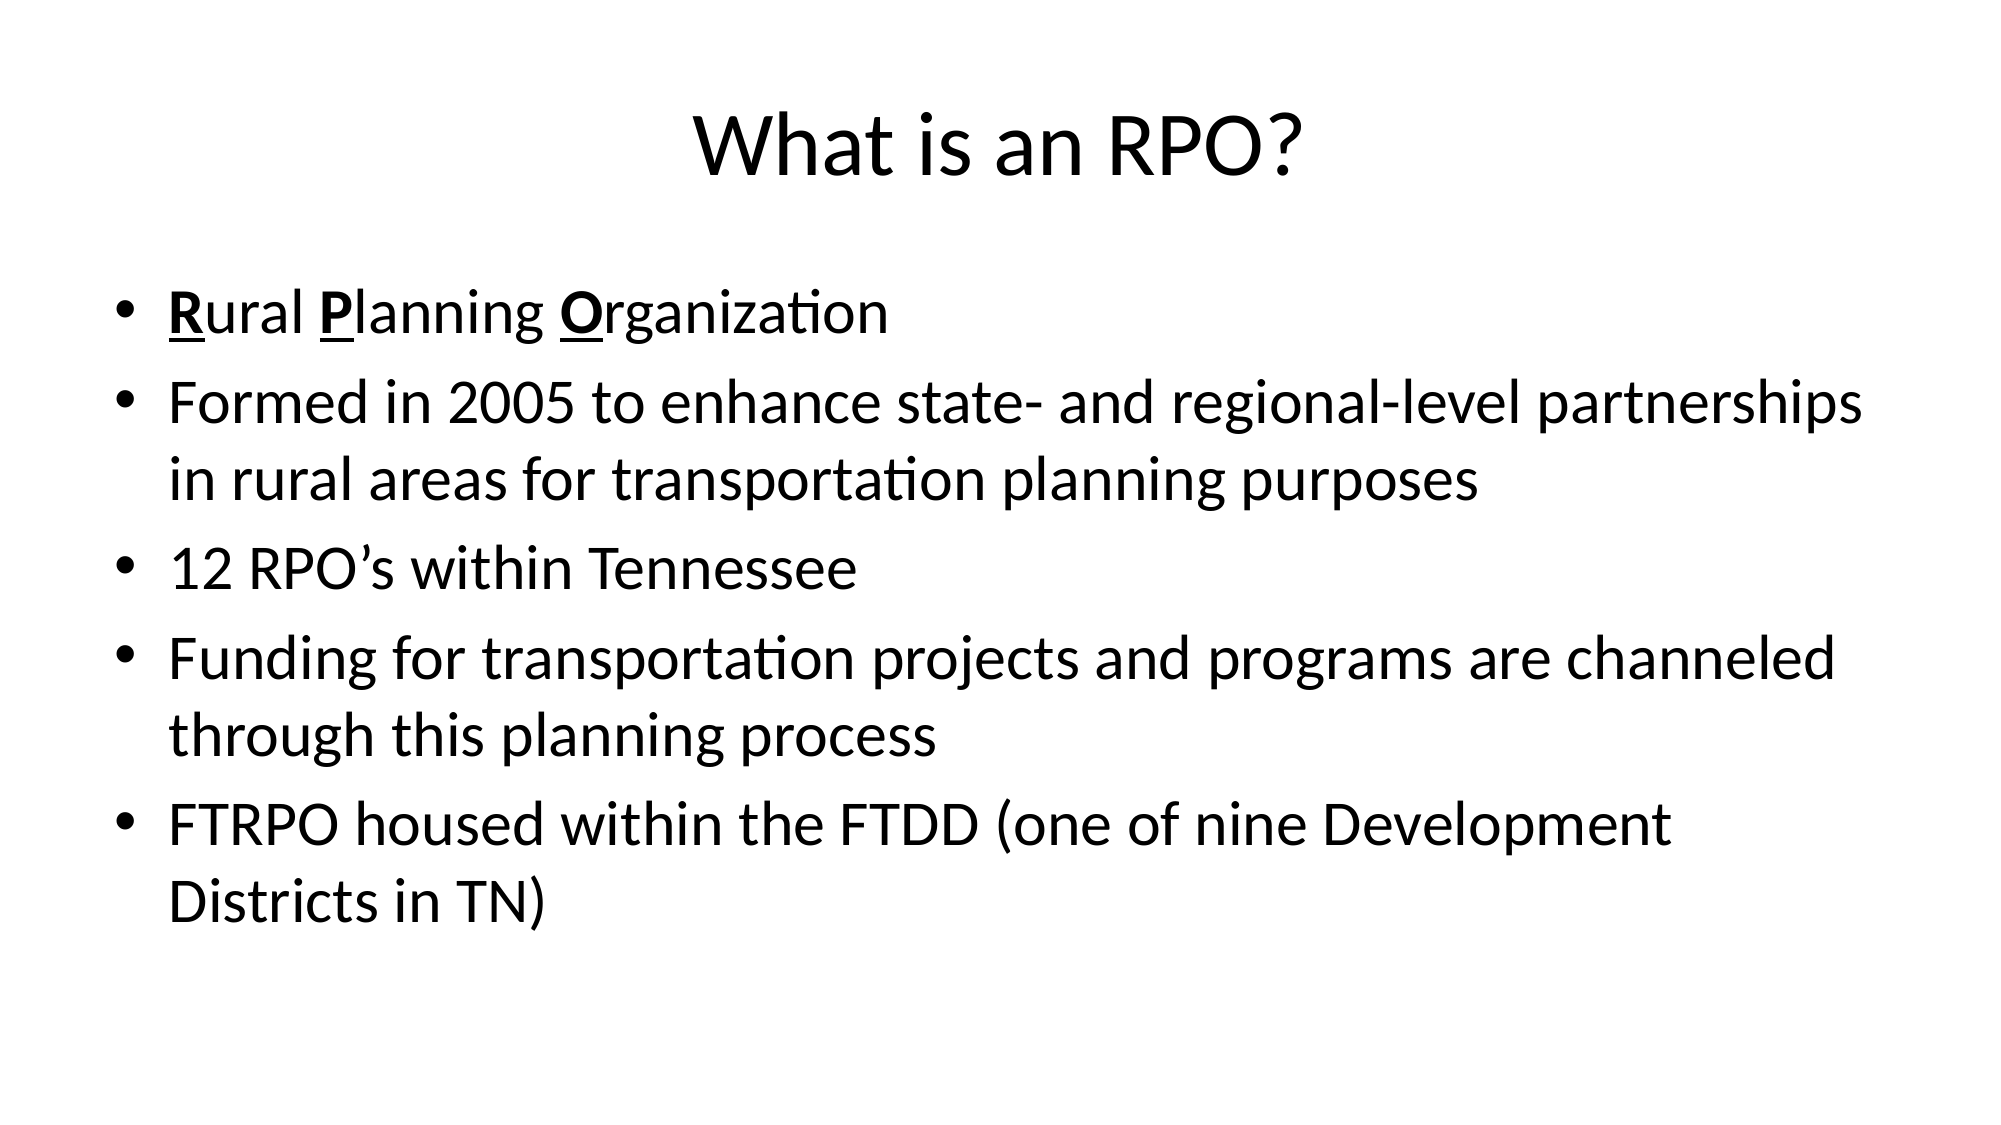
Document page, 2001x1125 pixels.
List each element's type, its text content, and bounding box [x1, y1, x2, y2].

list Rural Planning Organization Formed in 2005 to enhance state- and regional-level partnerships in rural areas for transportation planning purposes 12 RPO’s within Tennessee Funding for transportation projects and programs are channeled through this planning process FTRPO housed within the FTDD (one of nine Development Districts in TN) [99, 262, 1900, 1005]
title What is an RPO? [99, 45, 1900, 233]
